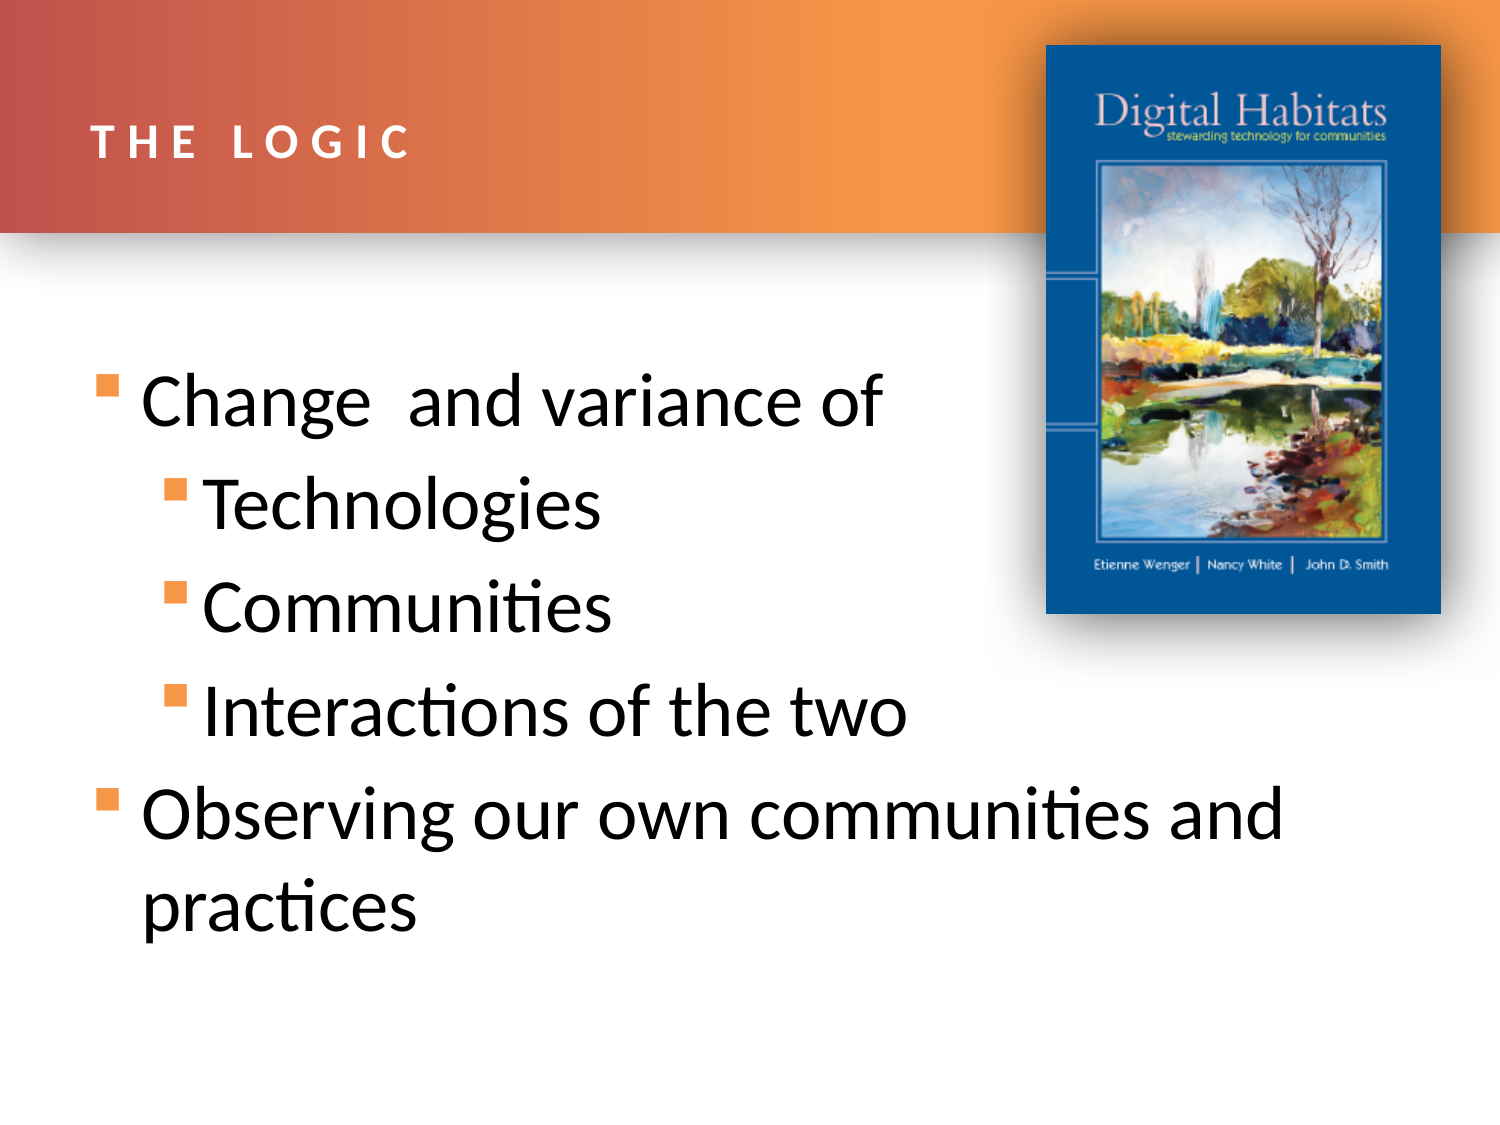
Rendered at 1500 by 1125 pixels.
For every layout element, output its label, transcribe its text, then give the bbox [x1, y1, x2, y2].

title The logic [75, 45, 1006, 233]
list Change and variance of Technologies Communities Interactions of the two Observing our own communities and practices [75, 341, 1425, 963]
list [1045, 44, 1441, 615]
